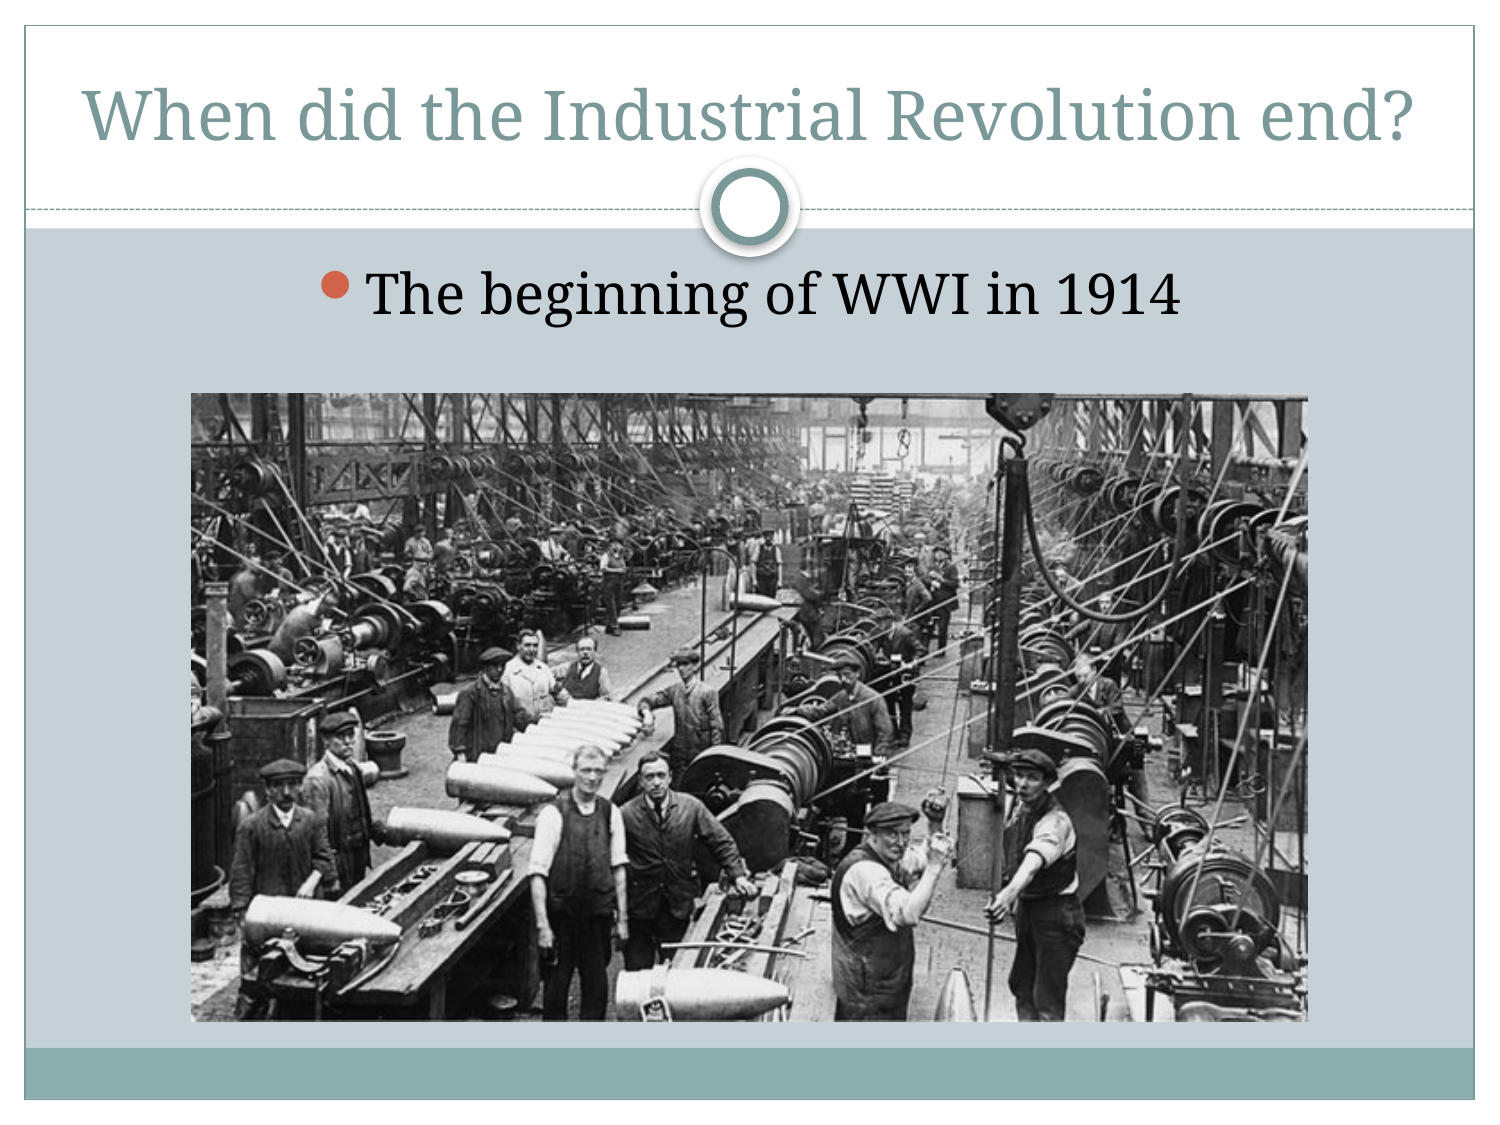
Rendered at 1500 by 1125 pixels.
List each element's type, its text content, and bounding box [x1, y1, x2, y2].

list The beginning of WWI in 1914 [49, 250, 1450, 1001]
title When did the Industrial Revolution end? [49, 37, 1450, 162]
picture [191, 393, 1308, 1022]
